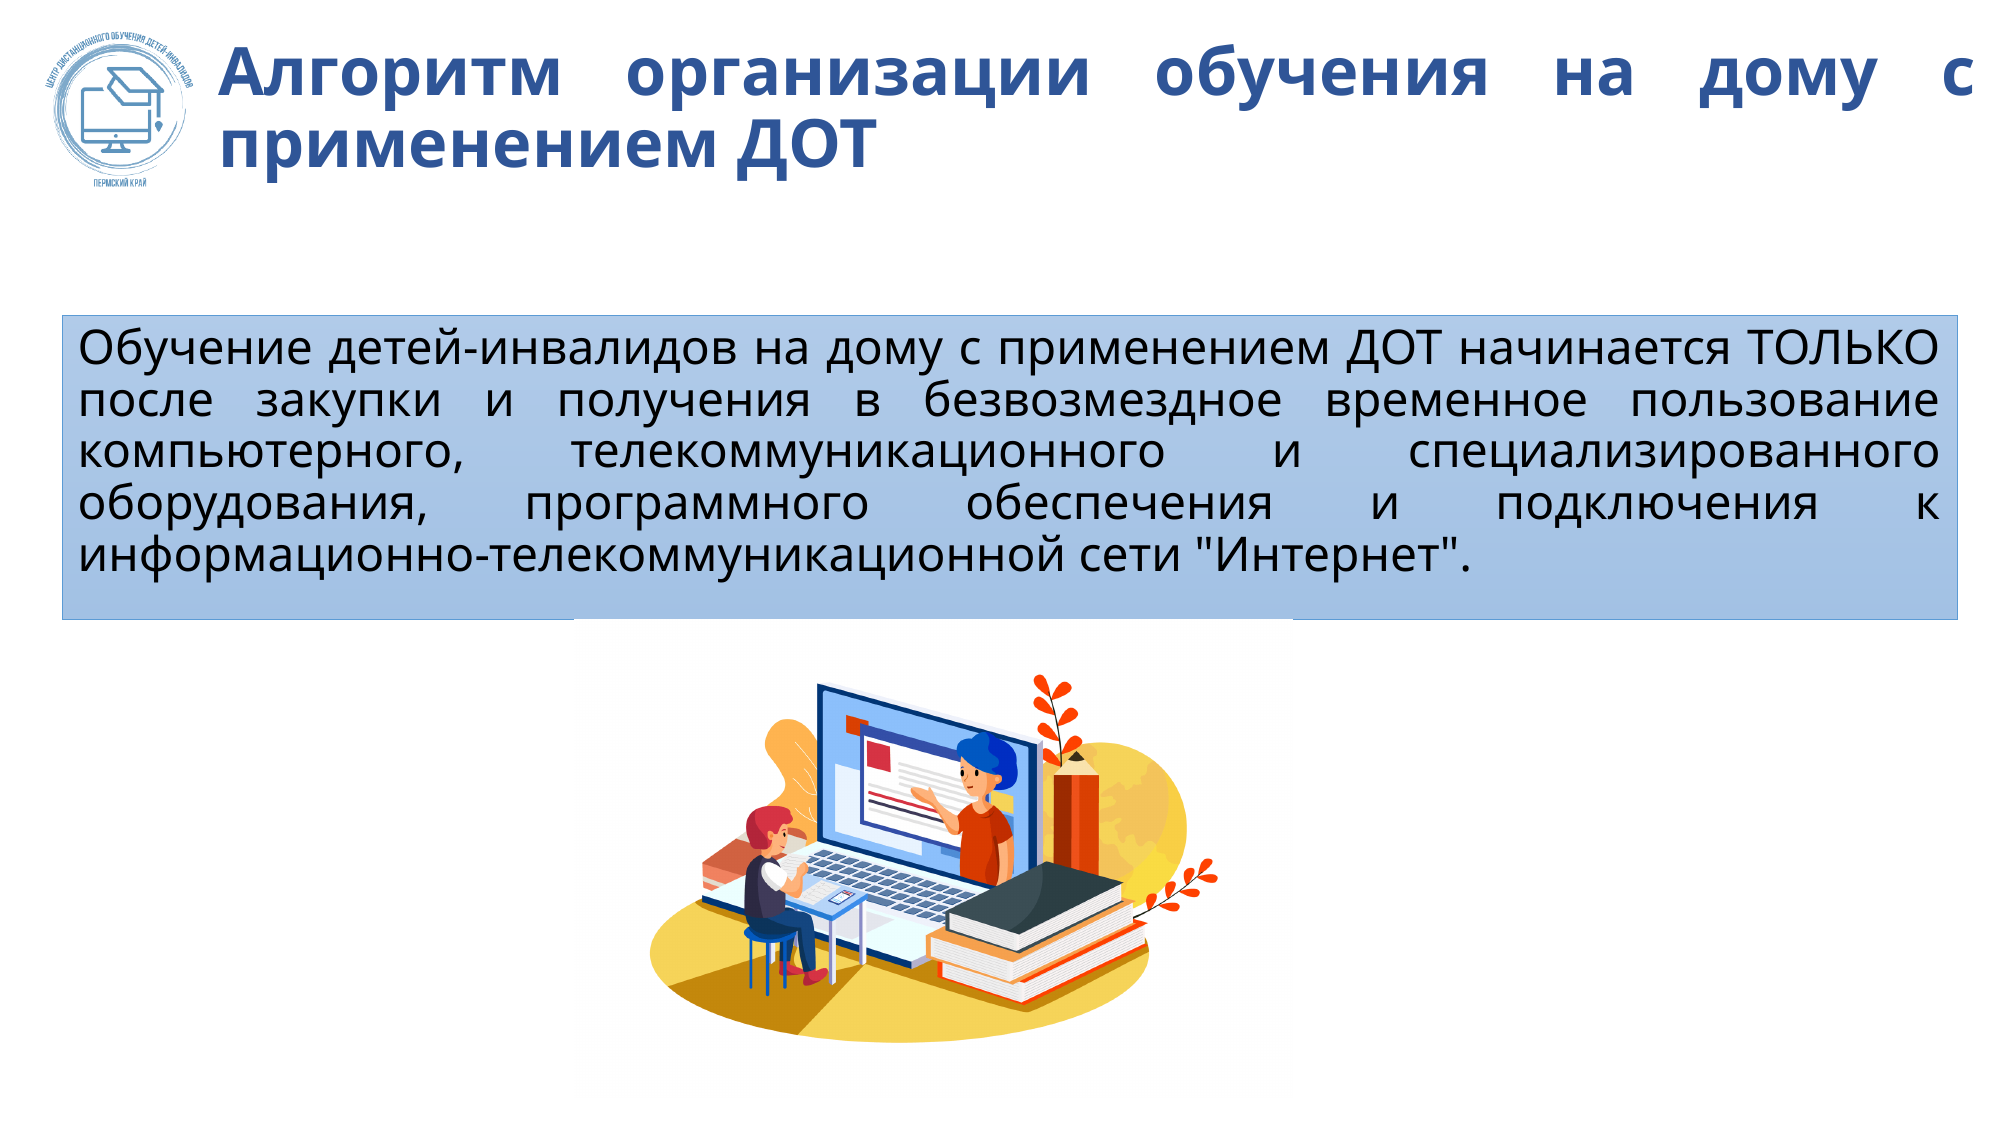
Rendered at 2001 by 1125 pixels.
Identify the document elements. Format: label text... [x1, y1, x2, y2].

picture [573, 618, 1293, 1098]
picture [34, 24, 204, 195]
title Алгоритм организации обучения на дому с применением ДОТ [204, 48, 1992, 172]
list Обучение детей-инвалидов на дому с применением ДОТ начинается ТОЛЬКО после закупки и получения в безвозмездное временное пользование компьютерного, телекоммуникационного и специализированного оборудования, программного обеспечения и подключения к информационно-телекоммуникационной сети "Интернет". [62, 315, 1958, 620]
